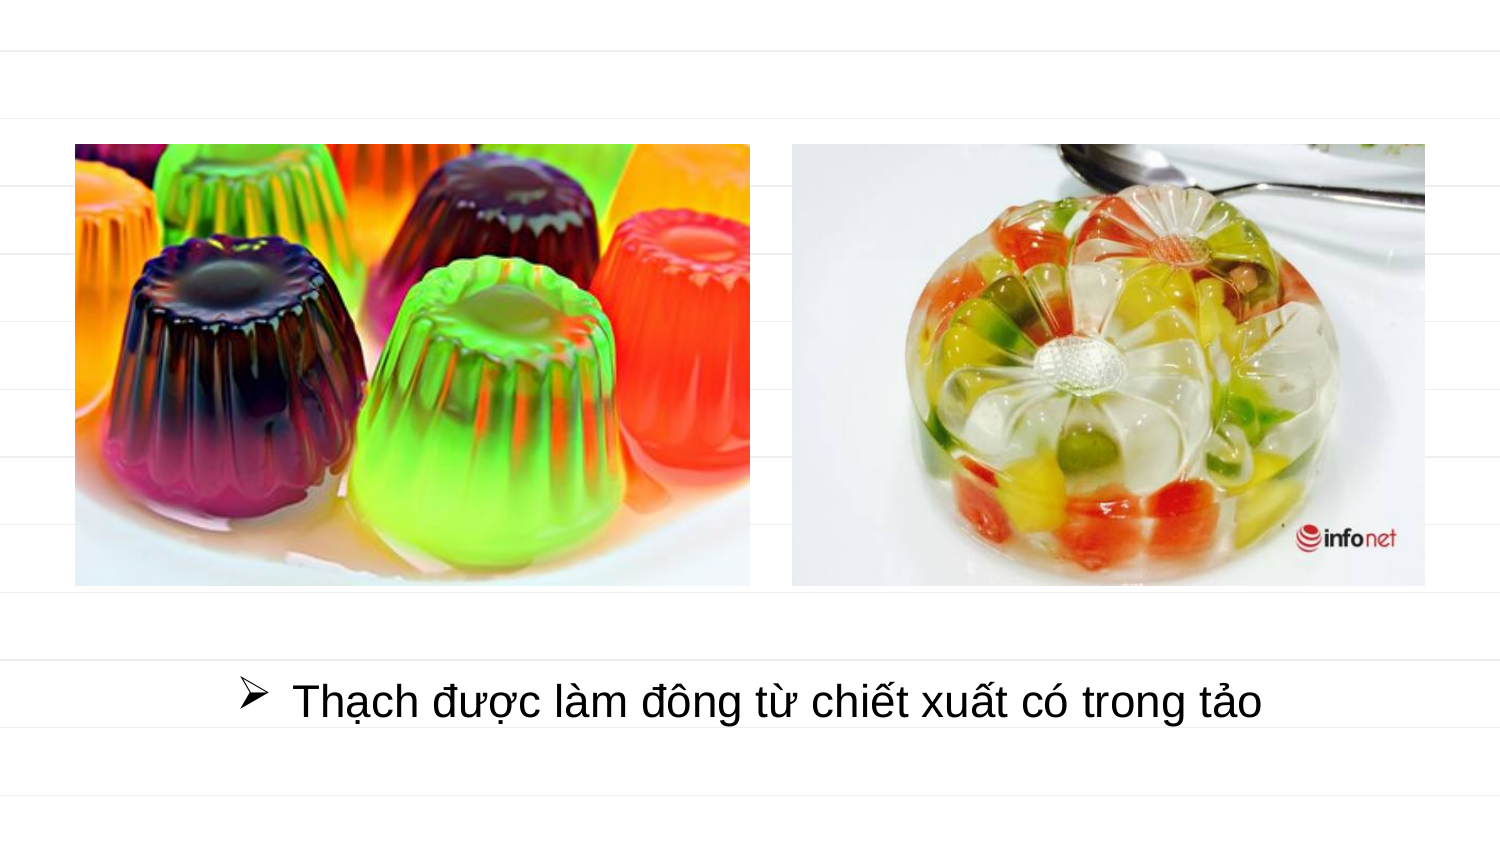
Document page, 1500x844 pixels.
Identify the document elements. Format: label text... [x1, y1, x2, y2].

picture [791, 144, 1426, 586]
picture [74, 144, 751, 586]
text_box Thạch được làm đông từ chiết xuất có trong tảo [184, 663, 1316, 734]
